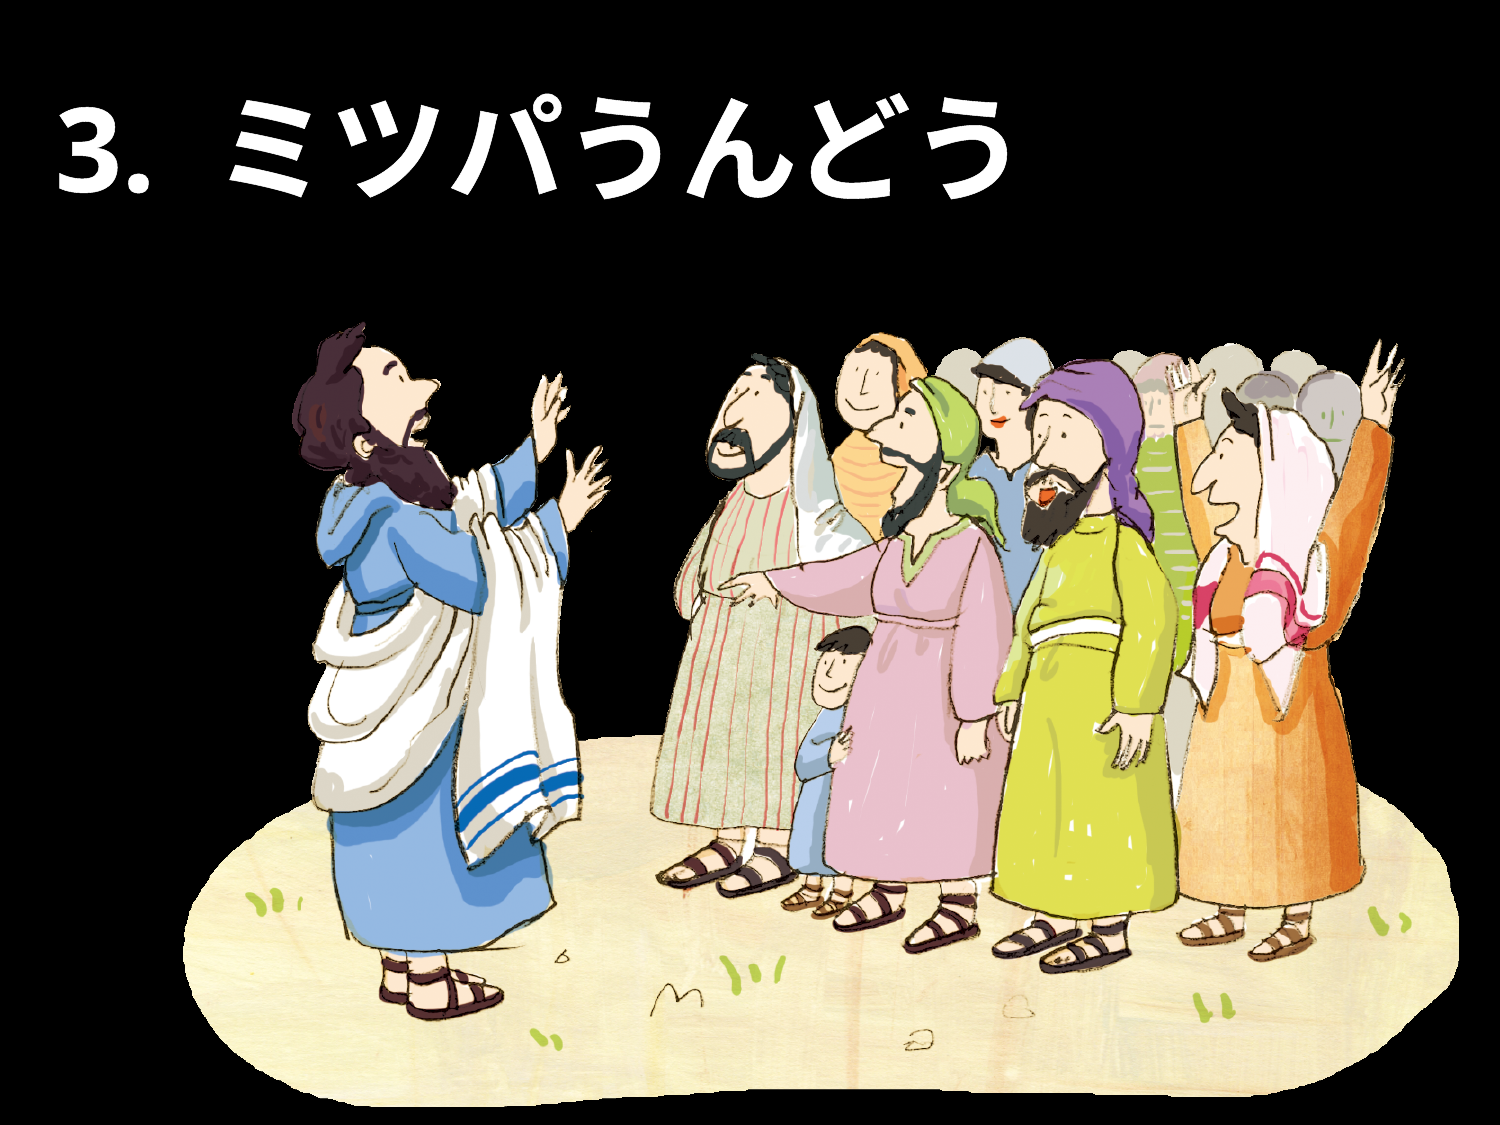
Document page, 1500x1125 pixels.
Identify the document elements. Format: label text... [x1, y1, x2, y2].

title 3. ミツパうんどう [29, 50, 1500, 240]
picture [182, 321, 1459, 1108]
